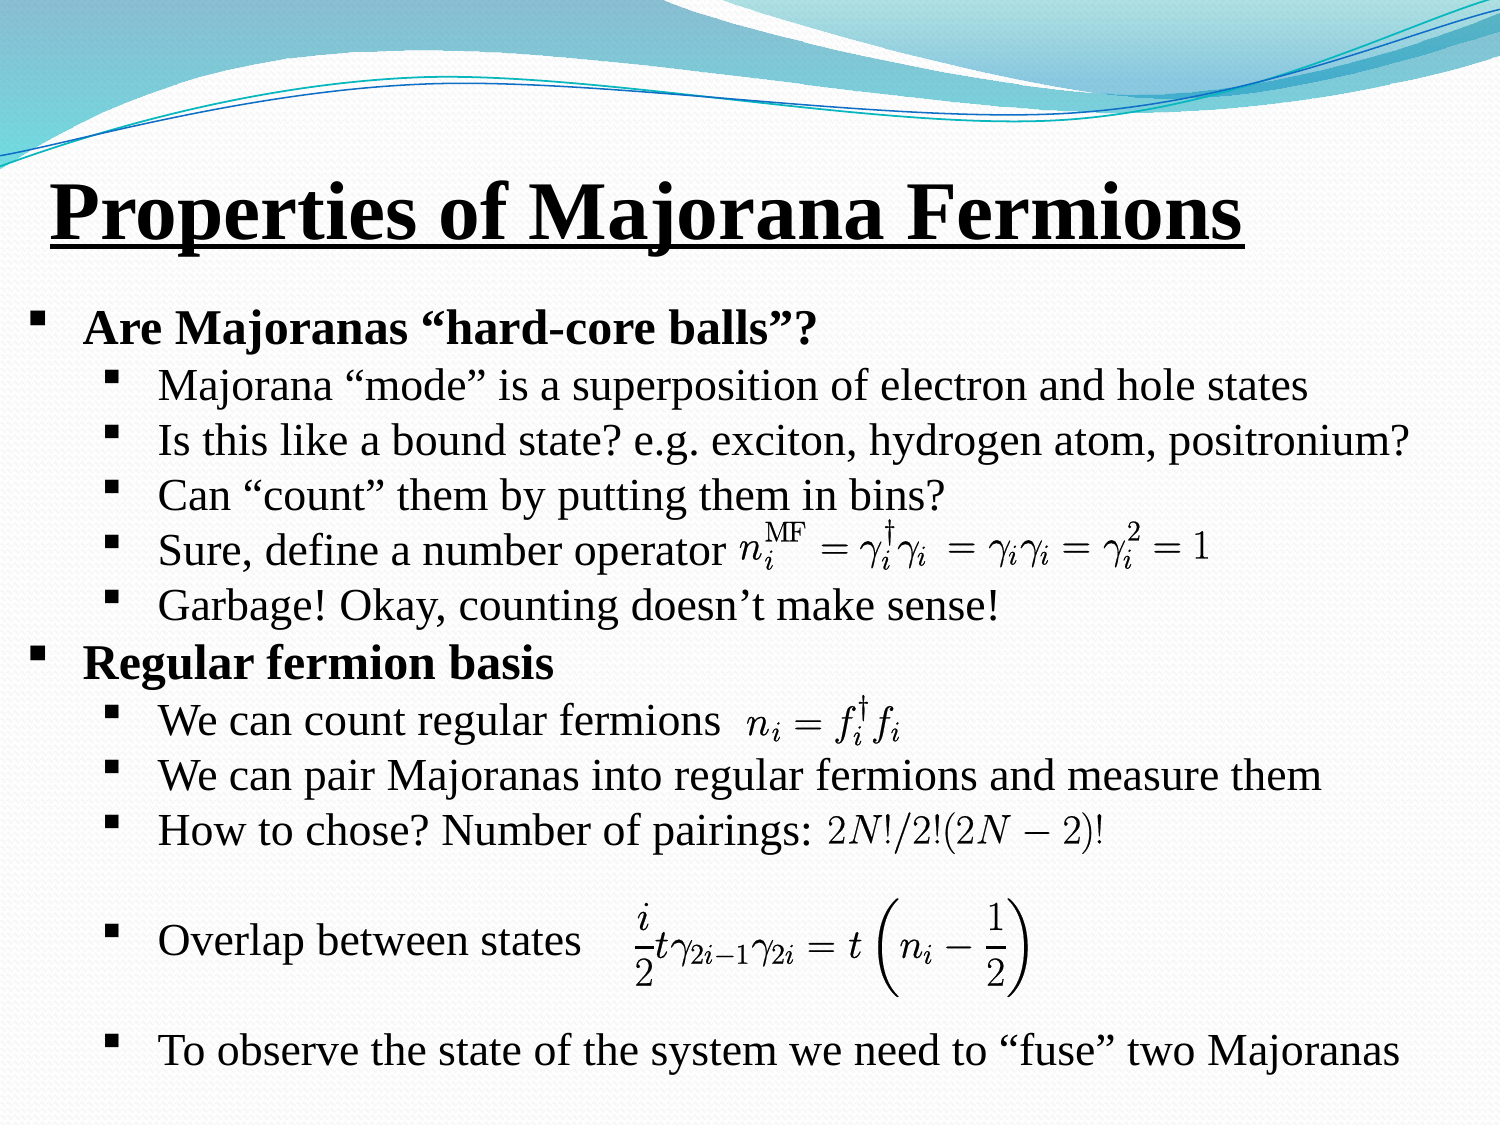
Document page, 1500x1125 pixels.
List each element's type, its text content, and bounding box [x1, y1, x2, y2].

picture [619, 883, 1052, 1013]
picture [814, 798, 1120, 870]
text_box Are Majoranas “hard-core balls”? Majorana “mode” is a superposition of electron and hole states Is this like a bound state? e.g. exciton, hydrogen atom, positronium? Can “count” them by putting them in bins? Sure, define a number operator Garbage! Okay, counting doesn’t make sense! Regular fermion basis We can count regular fermions We can pair Majoranas into regular fermions and measure them How to chose? Number of pairings: Overlap between states To observe the state of the system we need to “fuse” two Majoranas [11, 287, 1459, 1125]
text_box Properties of Majorana Fermions [35, 148, 1424, 264]
picture [733, 680, 916, 763]
picture [726, 504, 1226, 587]
